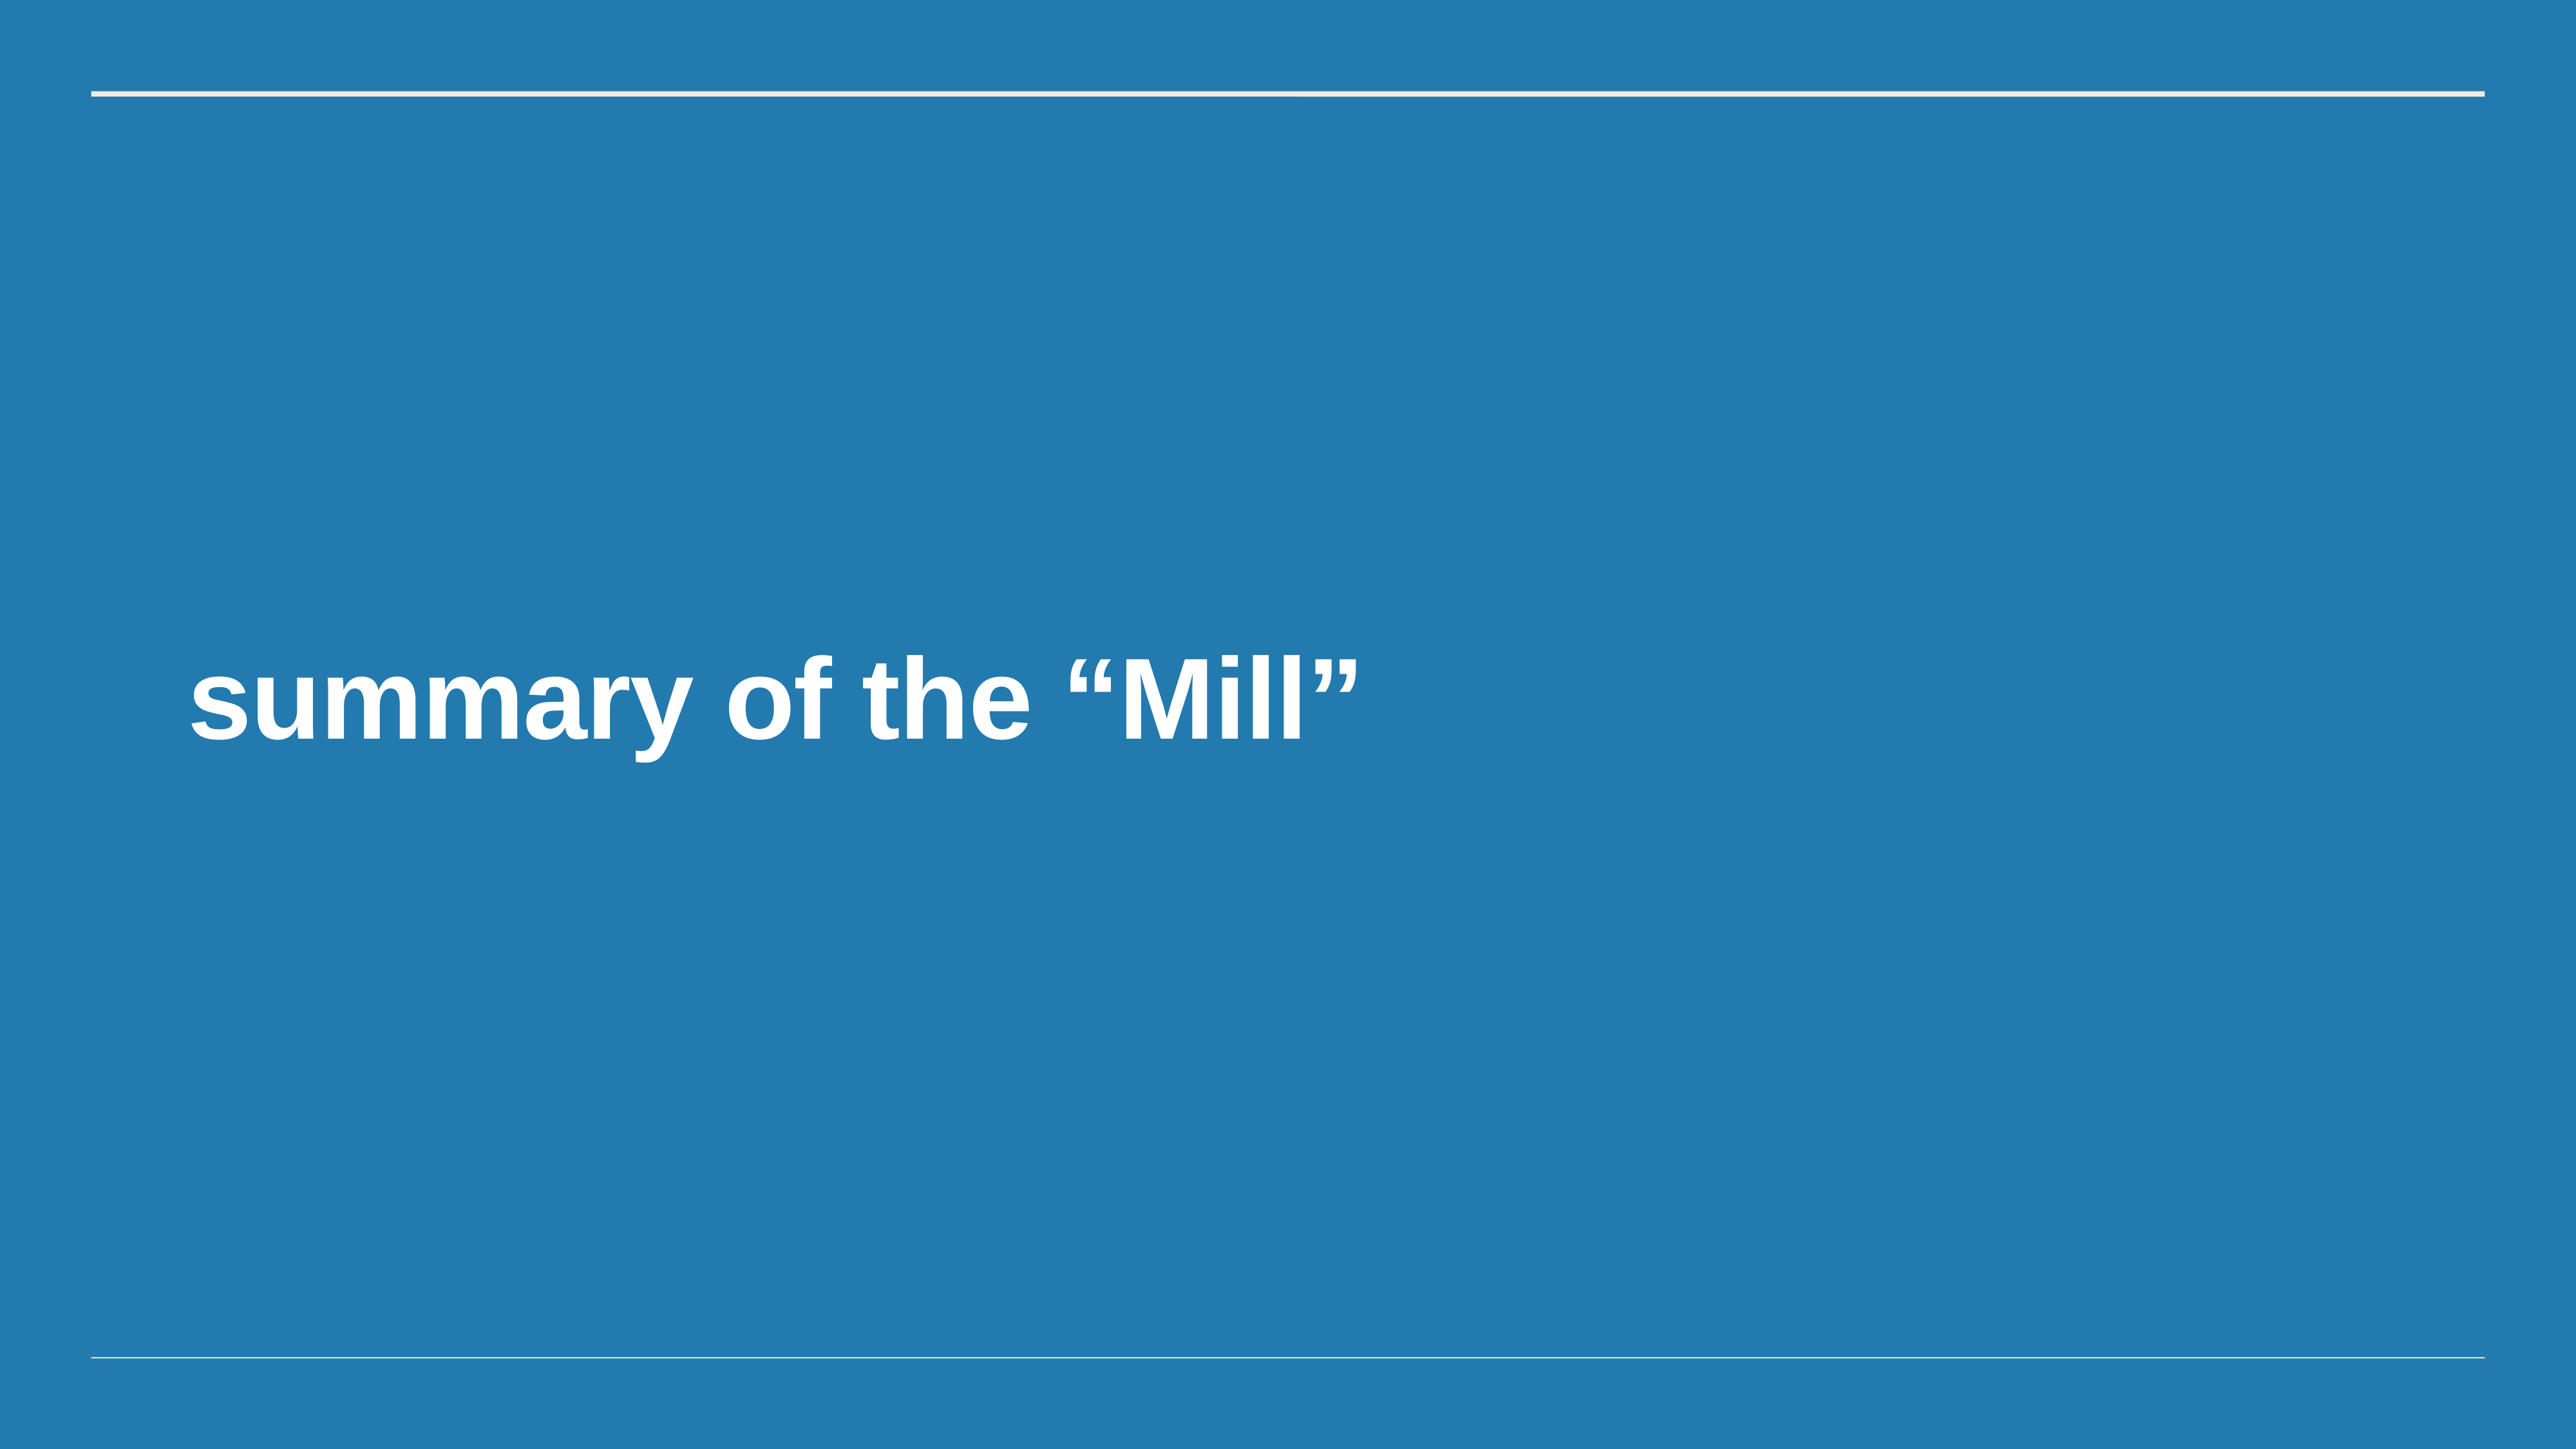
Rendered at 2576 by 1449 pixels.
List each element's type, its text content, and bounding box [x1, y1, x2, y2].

title summary of the “Mill” [182, 571, 2394, 840]
